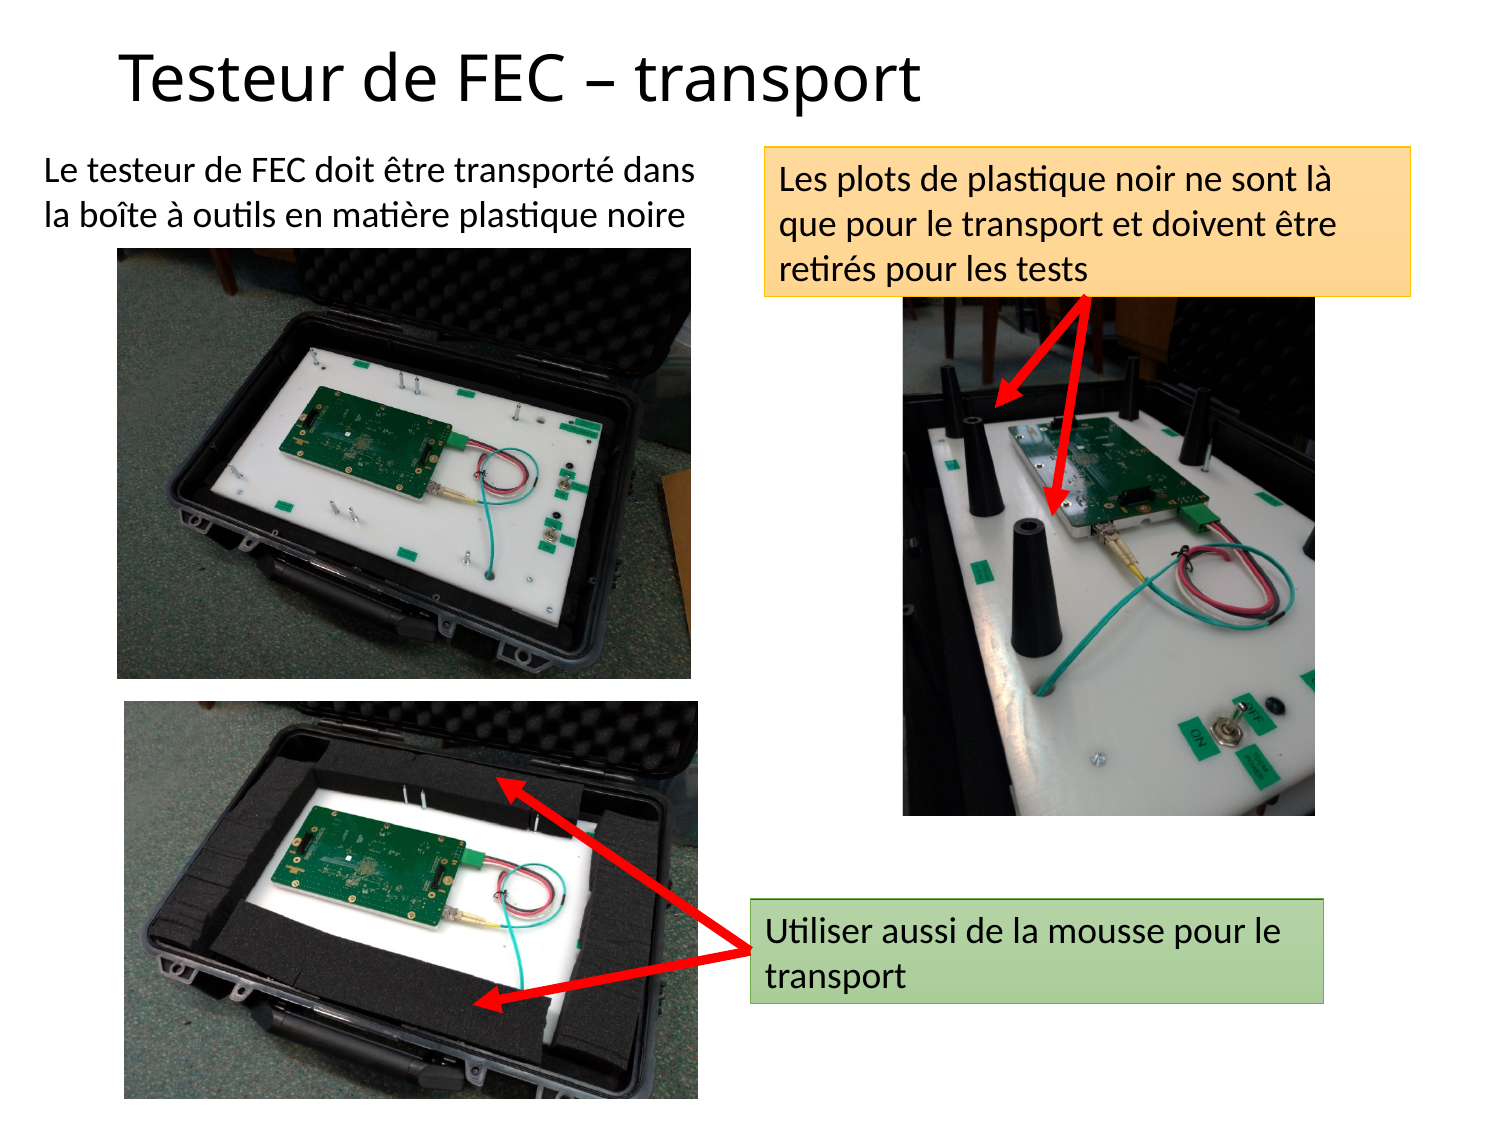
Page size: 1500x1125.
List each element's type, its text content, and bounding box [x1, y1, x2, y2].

picture [117, 248, 691, 679]
picture [834, 297, 1383, 815]
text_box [994, 298, 1052, 409]
title Testeur de FEC – transport [103, 37, 1397, 124]
text_box [14, 120, 795, 227]
text_box Les plots de plastique noir ne sont là que pour le transport et doivent être retirés pour les tests [764, 146, 1411, 297]
text_box Utiliser aussi de la mousse pour le transport [751, 898, 1324, 1004]
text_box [472, 951, 751, 1005]
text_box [1052, 298, 1088, 517]
text_box Le testeur de FEC doit être transporté dans la boîte à outils en matière plastique noire [29, 137, 738, 242]
picture [124, 701, 698, 1099]
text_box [495, 777, 751, 952]
